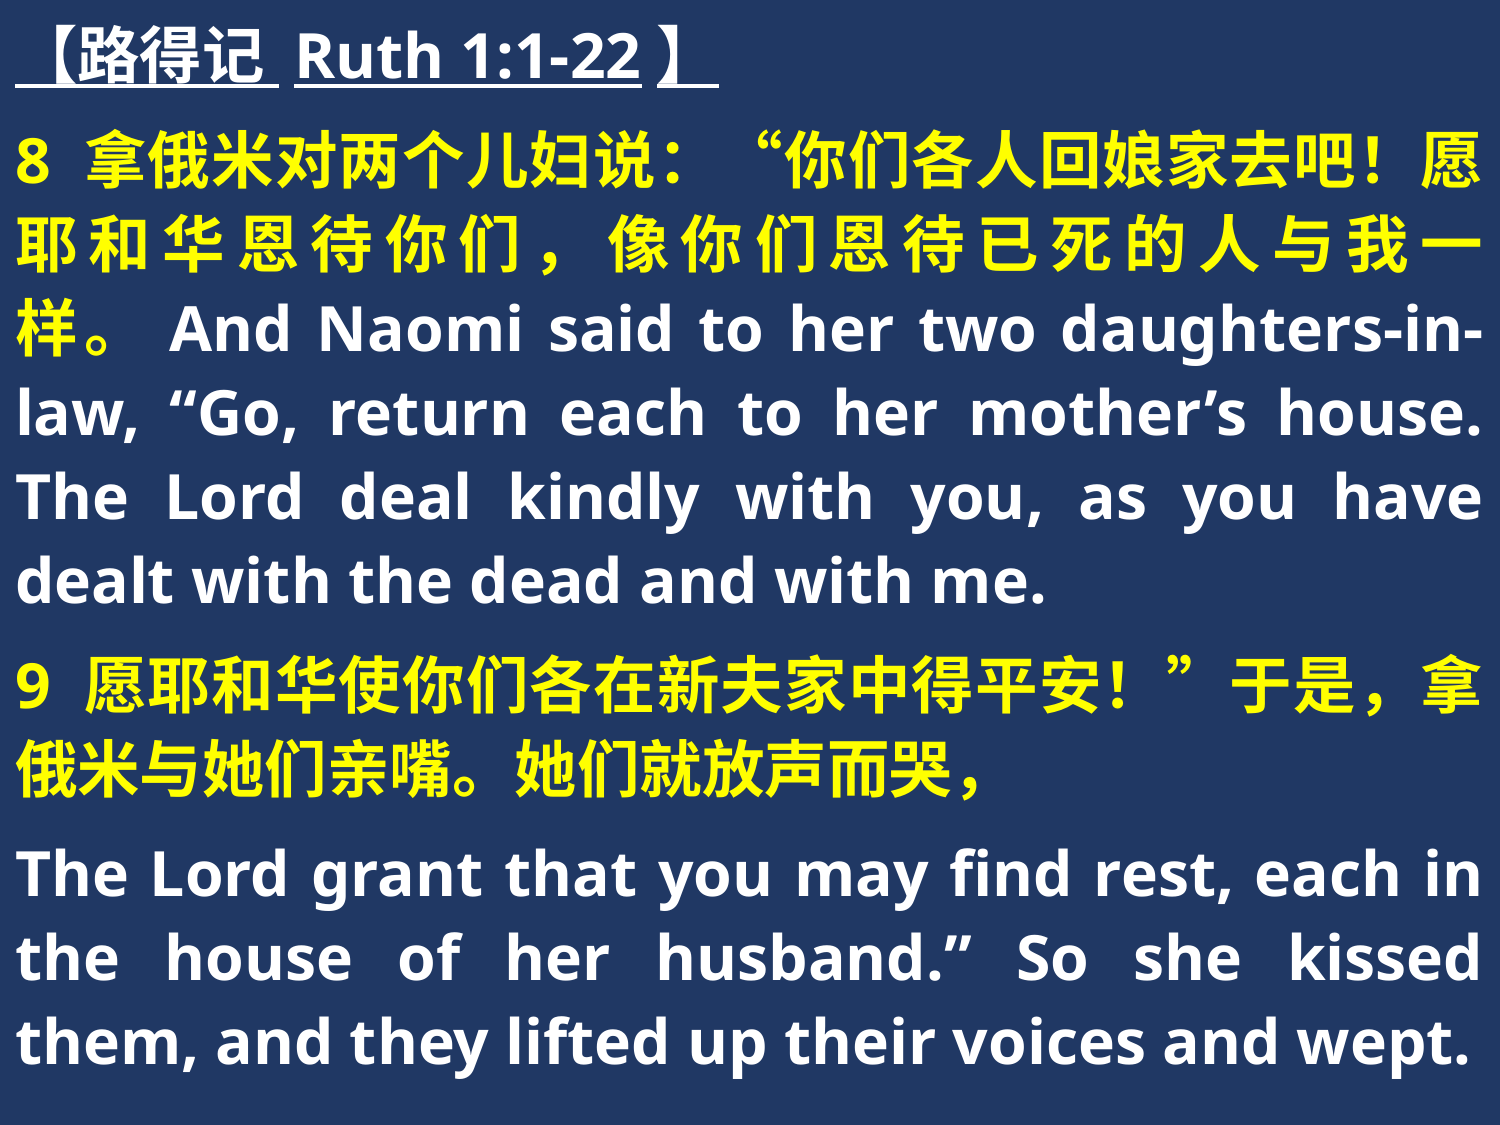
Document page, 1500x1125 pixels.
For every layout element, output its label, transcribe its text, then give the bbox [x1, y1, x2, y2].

list 【路得记 Ruth 1:1-22】 8 拿俄米对两个儿妇说：“你们各人回娘家去吧！愿耶和华恩待你们，像你们恩待已死的人与我一样。And Naomi said to her two daughters-in-law, “Go, return each to her mother’s house. The Lord deal kindly with you, as you have dealt with the dead and with me. 9 愿耶和华使你们各在新夫家中得平安！”于是，拿俄米与她们亲嘴。她们就放声而哭， The Lord grant that you may find rest, each in the house of her husband.” So she kissed them, and they lifted up their voices and wept. [0, 0, 1500, 1125]
